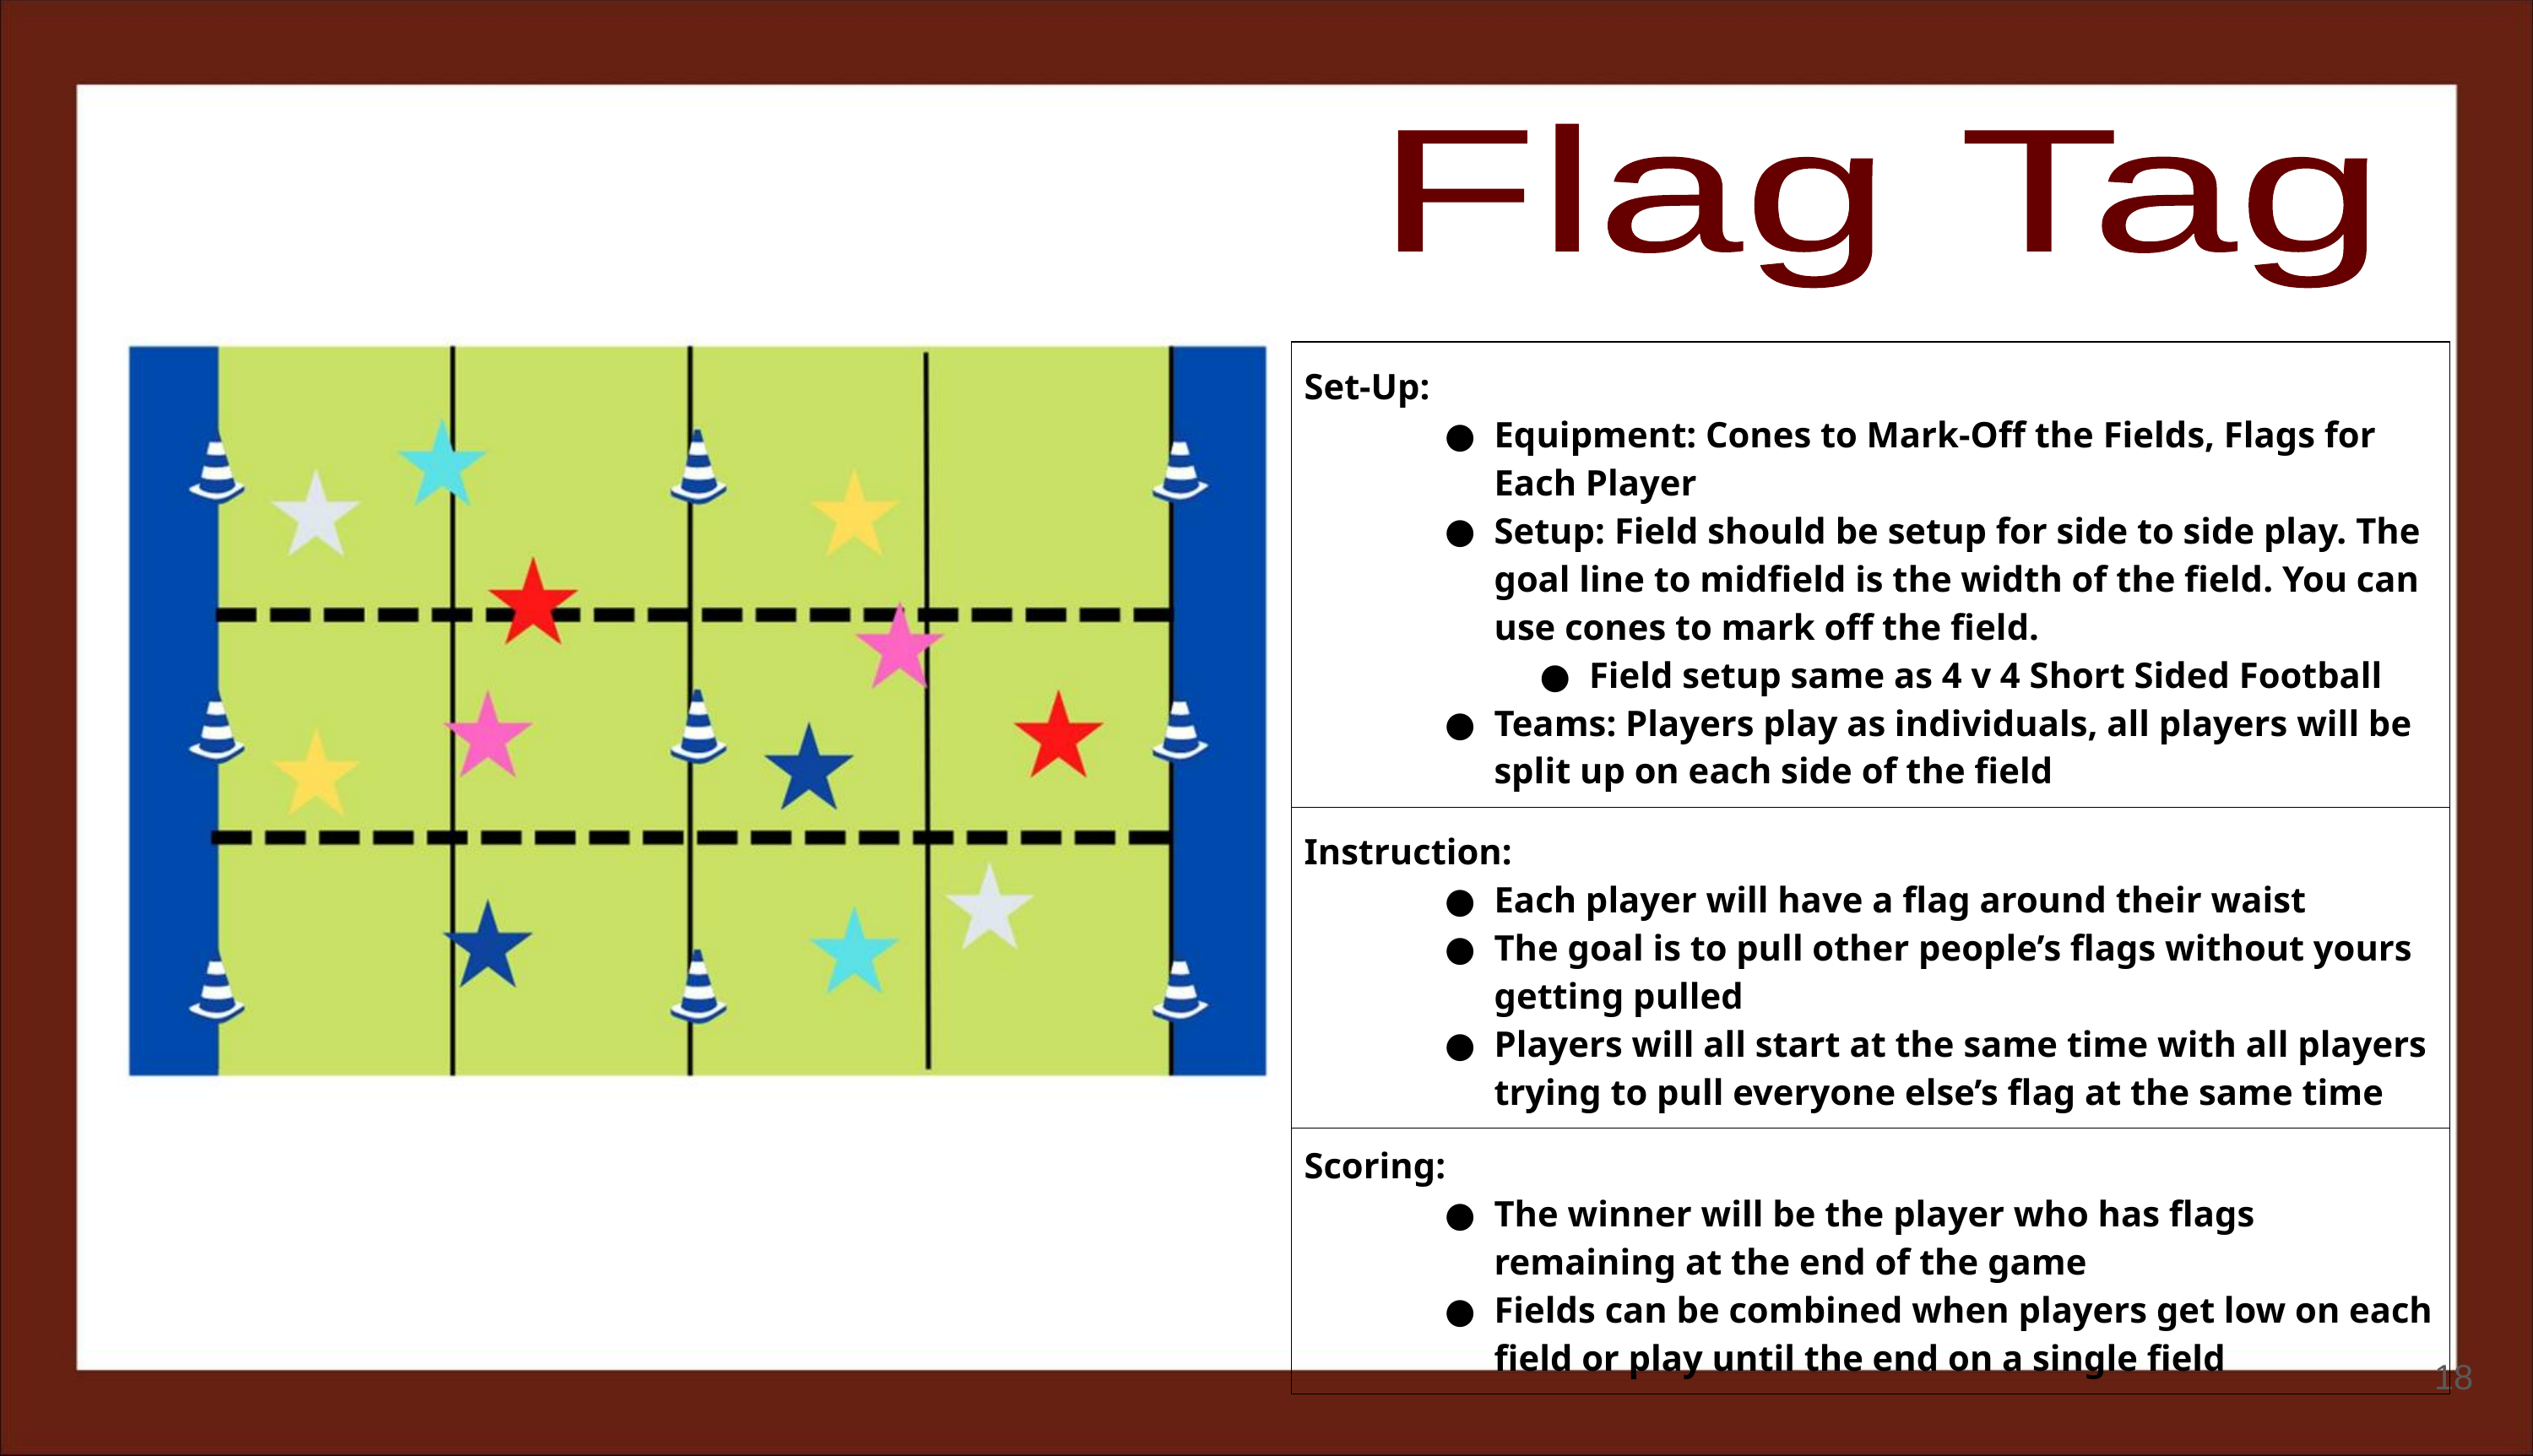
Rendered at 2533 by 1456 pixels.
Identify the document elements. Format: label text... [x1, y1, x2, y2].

table_cell Scoring: The winner will be the player who has flags remaining at the end of the game Fields can be combined when players get low on each field or play until the end on a single field [1292, 1129, 2449, 1394]
table_header Set-Up: Equipment: Cones to Mark-Off the Fields, Flags for Each Player Setup: Field should be setup for side to side play. The goal line to midfield is the width of the field. You can use cones to mark off the field. Field setup same as 4 v 4 Short Sided Football Teams: Players play as individuals, all players will be split up on each side of the field [1292, 343, 2449, 807]
picture [0, 0, 2533, 1456]
table_cell Instruction: Each player will have a flag around their waist The goal is to pull other people’s flags without yours getting pulled Players will all start at the same time with all players trying to pull everyone else’s flag at the same time [1292, 808, 2449, 1128]
